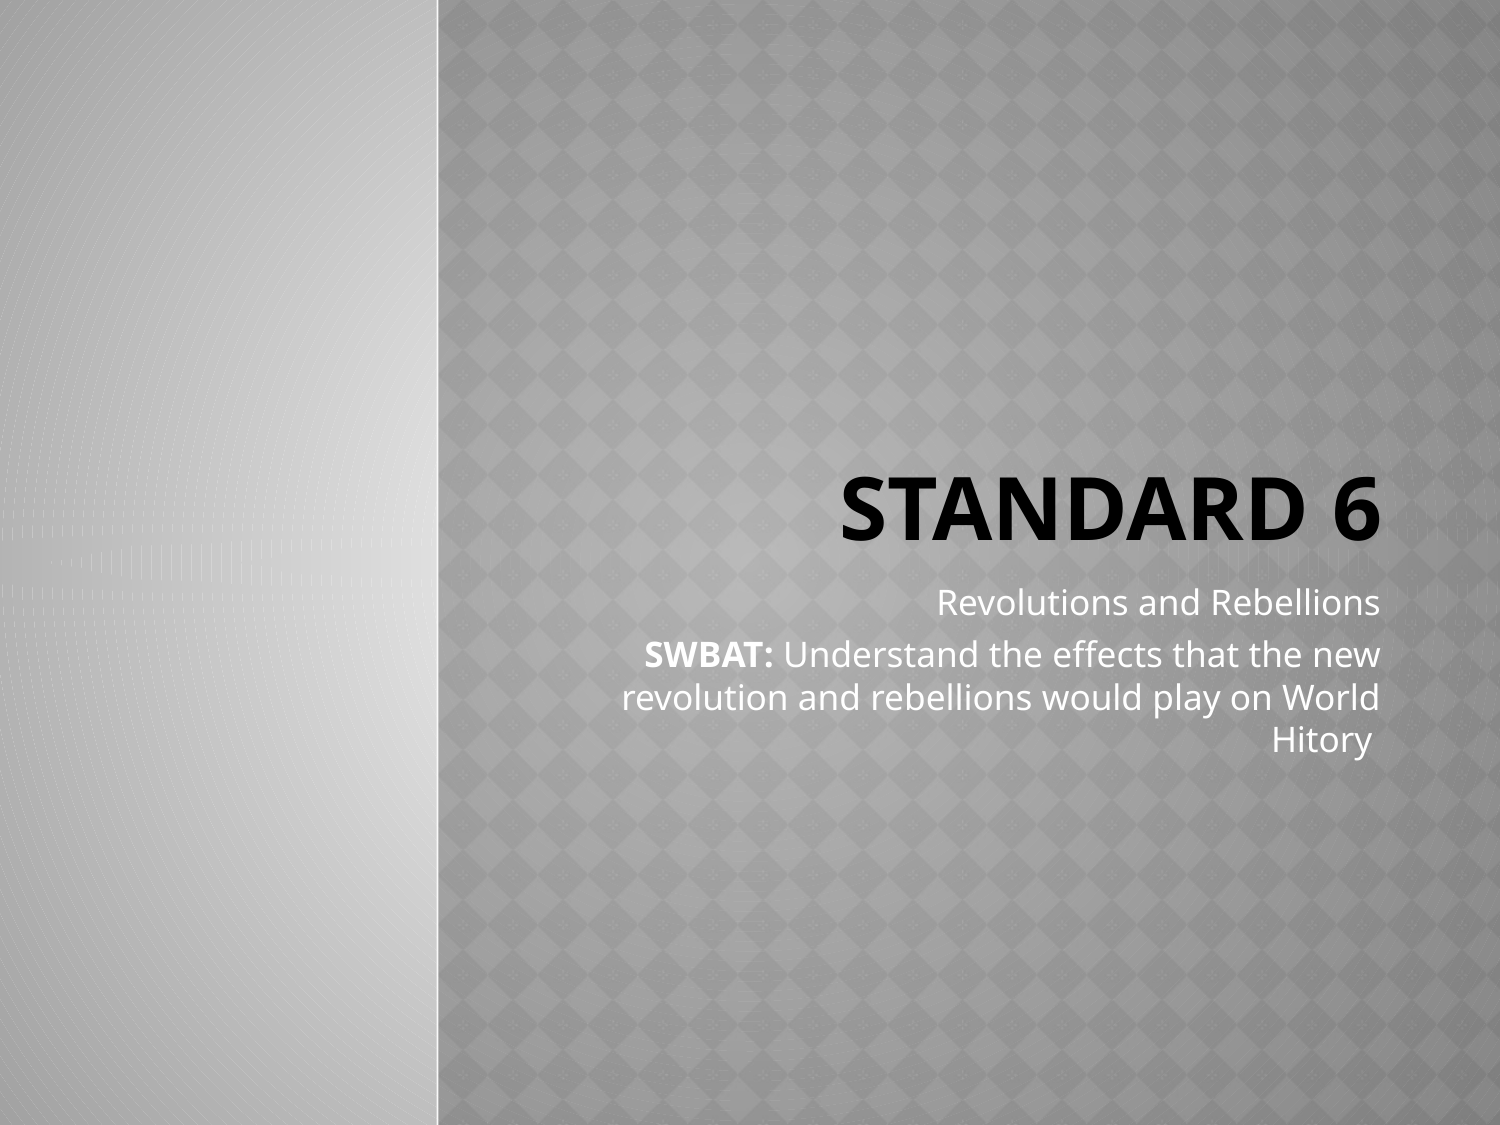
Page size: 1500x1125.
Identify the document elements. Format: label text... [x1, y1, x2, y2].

title Standard 6 [552, 87, 1390, 558]
subtitle Revolutions and Rebellions SWBAT: Understand the effects that the new revolution and rebellions would play on World Hitory [550, 580, 1390, 762]
